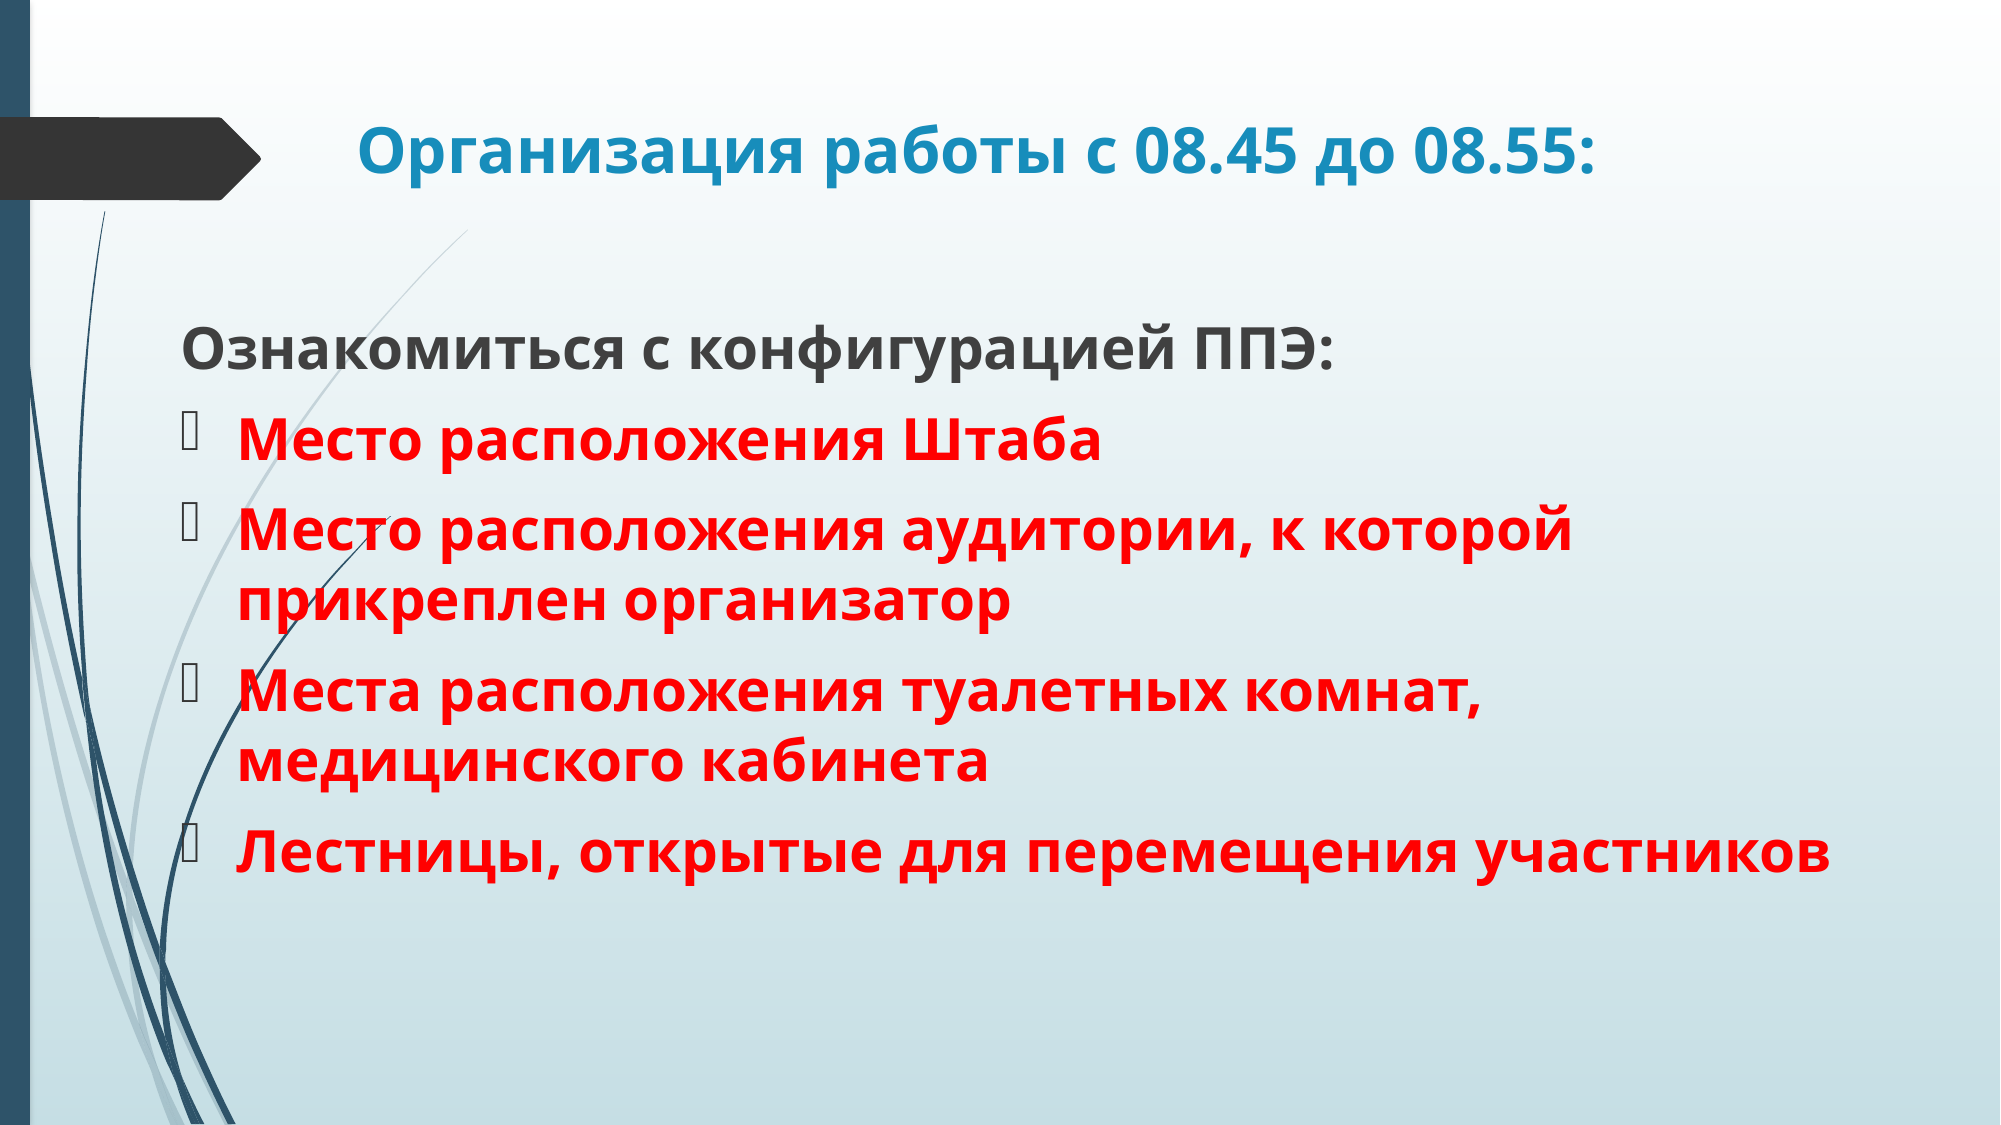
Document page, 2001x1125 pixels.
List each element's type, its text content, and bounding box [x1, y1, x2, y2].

title Организация работы с 08.45 до 08.55: [341, 102, 1888, 272]
list Ознакомиться с конфигурацией ППЭ: Место расположения Штаба Место расположения аудитории, к которой прикреплен организатор Места расположения туалетных комнат, медицинского кабинета Лестницы, открытые для перемещения участников [165, 303, 1888, 1079]
